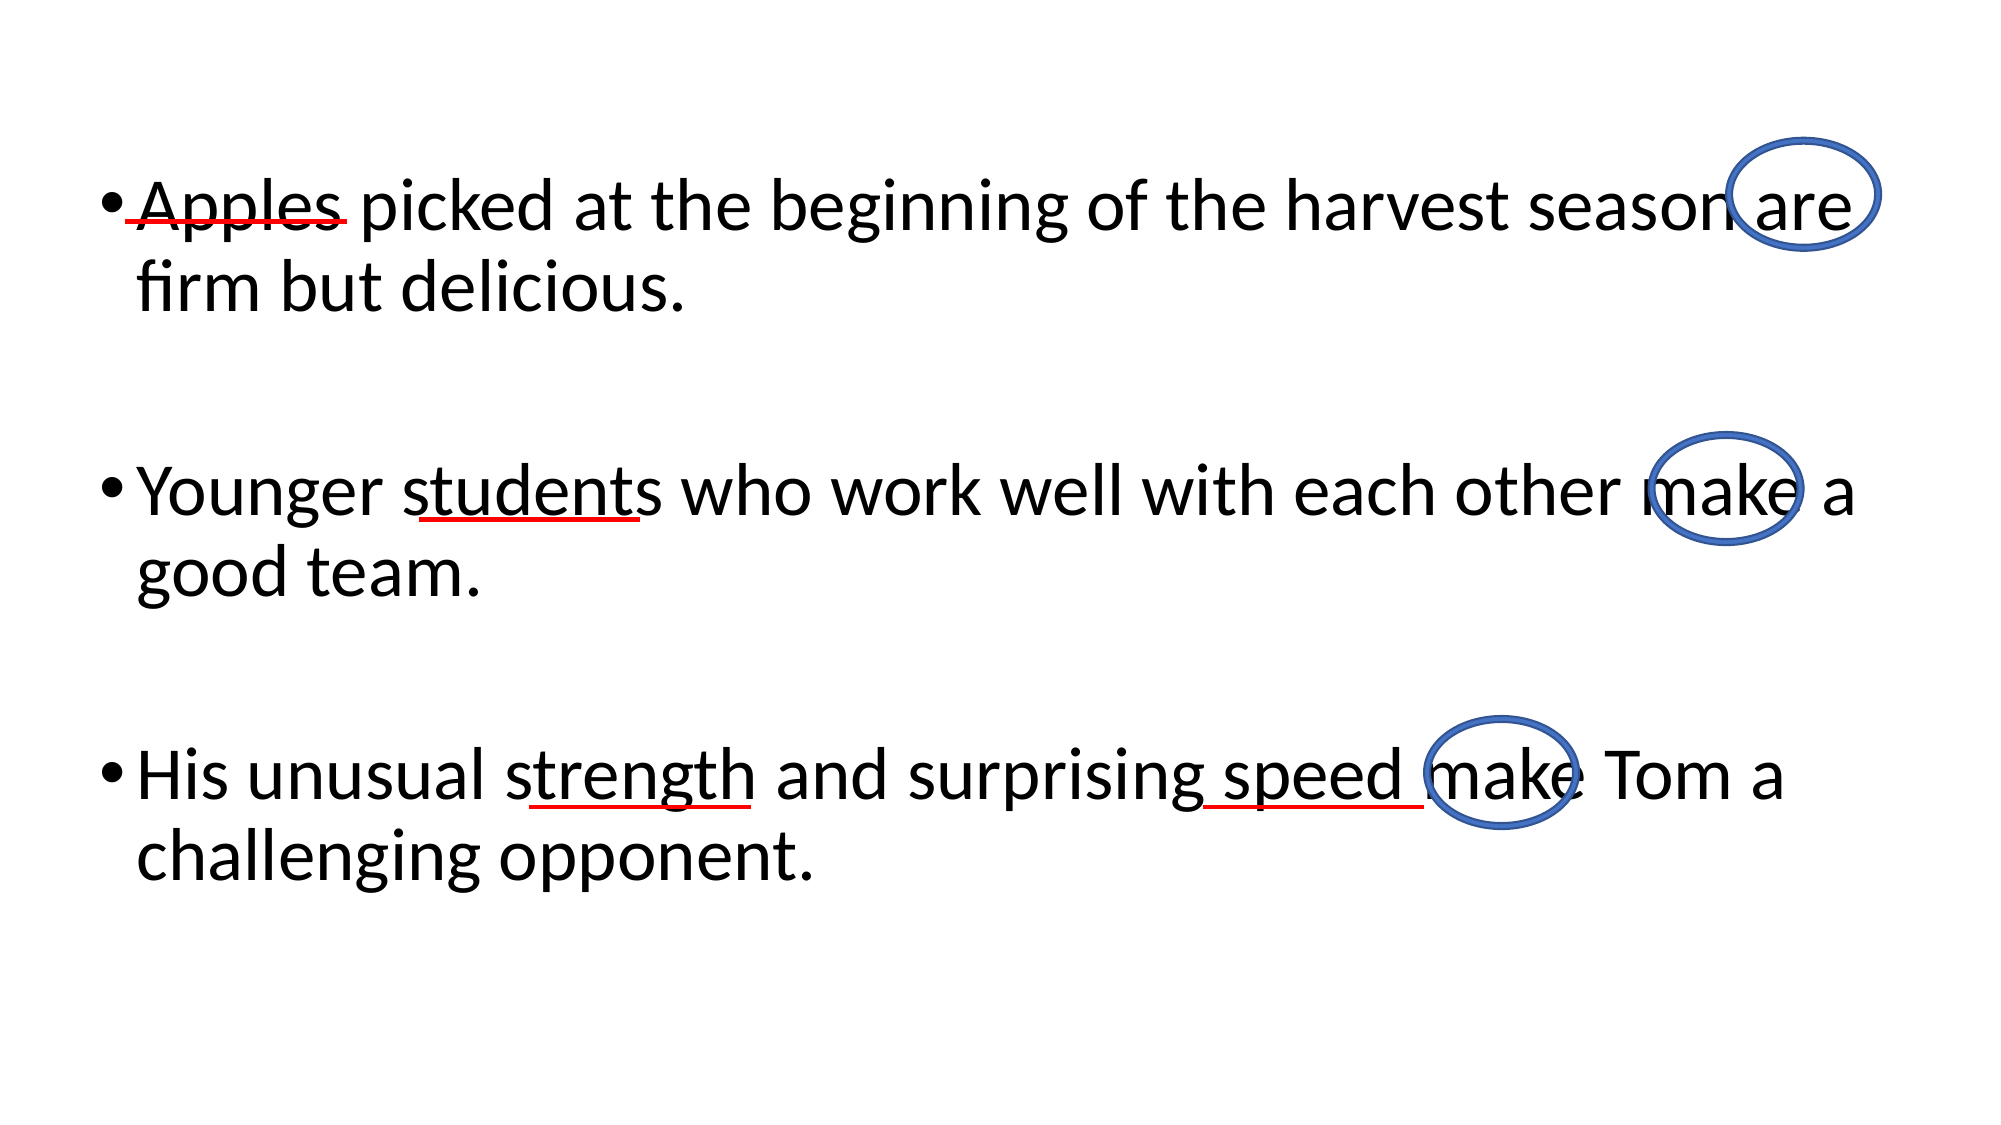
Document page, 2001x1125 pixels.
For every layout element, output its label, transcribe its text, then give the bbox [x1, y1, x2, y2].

list Apples picked at the beginning of the harvest season are firm but delicious. Younger students who work well with each other make a good team. His unusual strength and surprising speed make Tom a challenging opponent. [84, 47, 1965, 1043]
text_box [1423, 714, 1581, 831]
text_box [1647, 430, 1805, 547]
text_box [1725, 136, 1883, 252]
